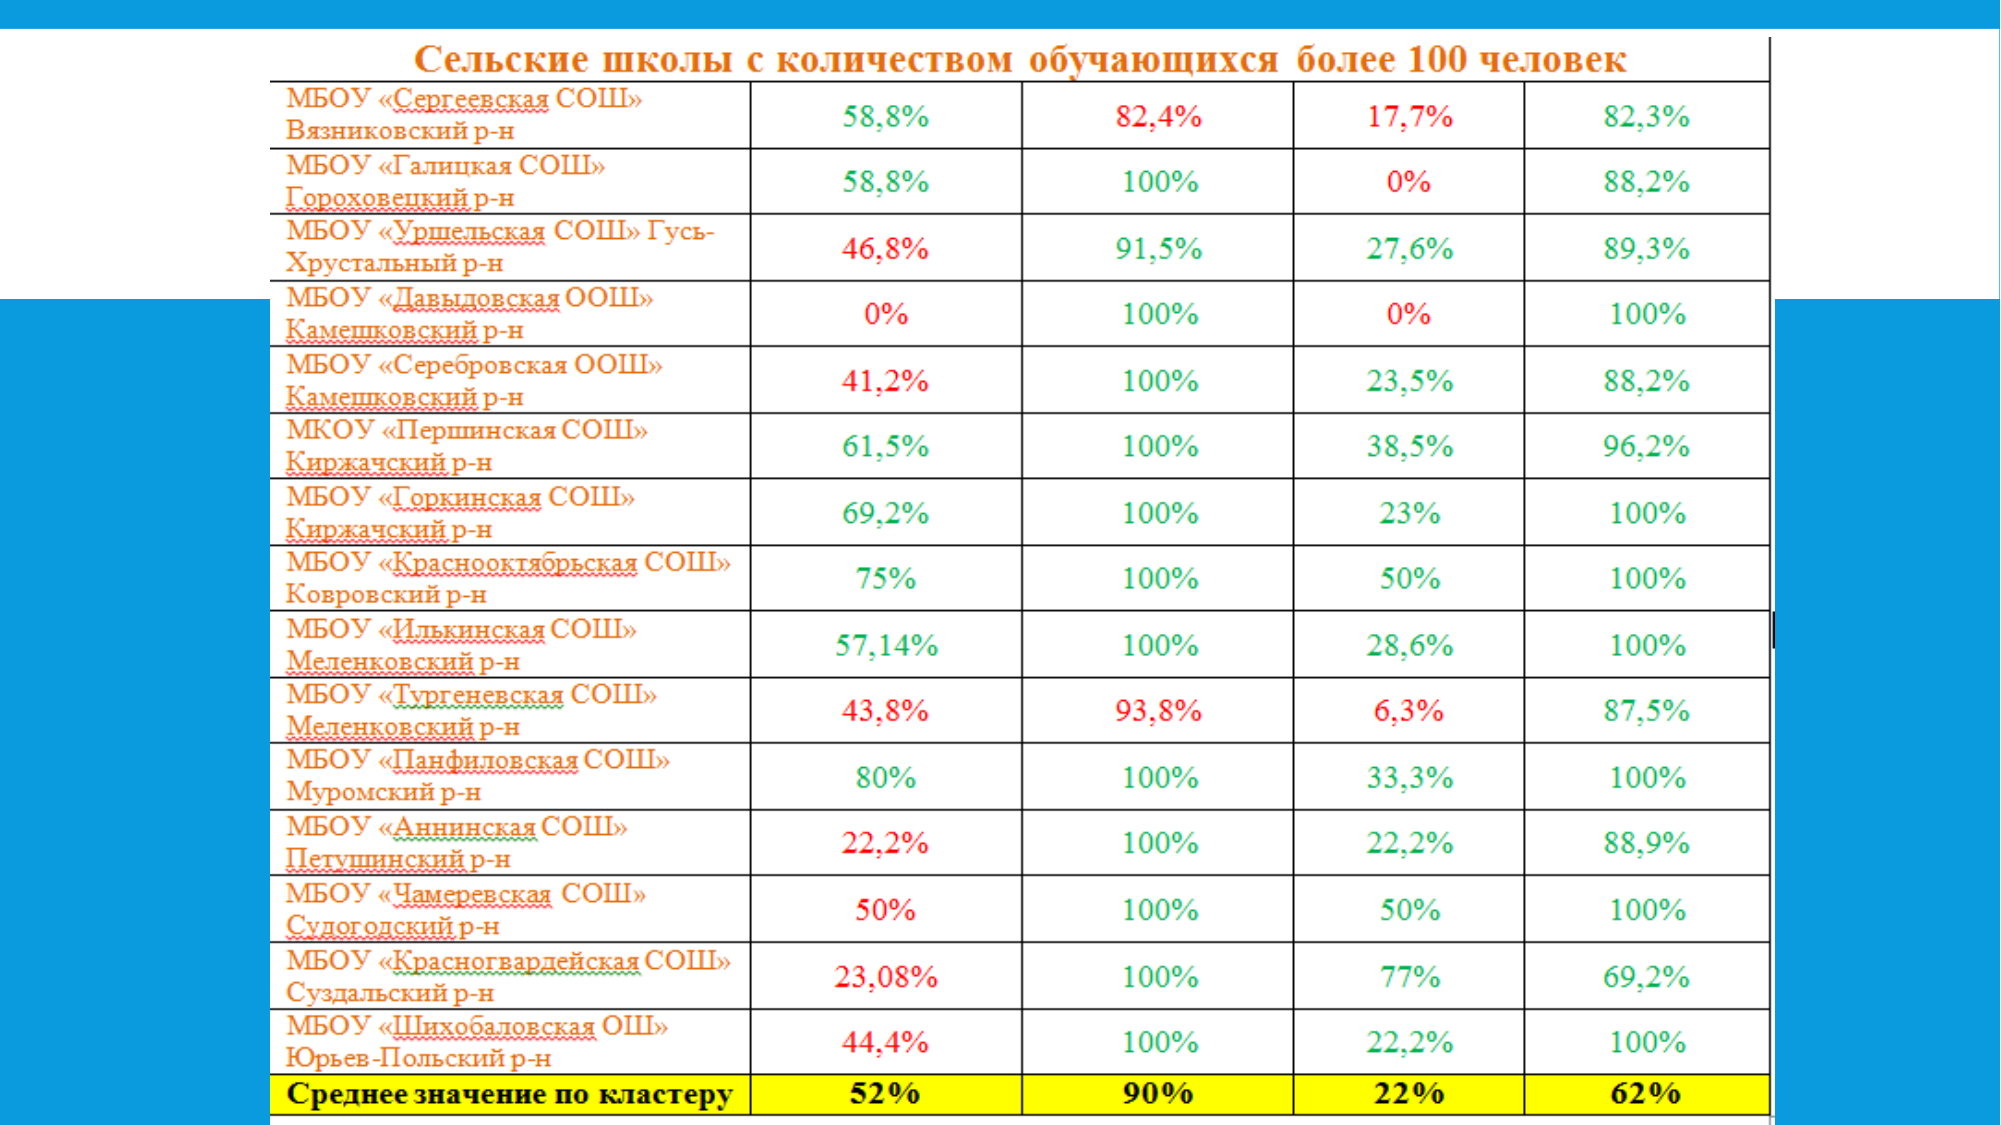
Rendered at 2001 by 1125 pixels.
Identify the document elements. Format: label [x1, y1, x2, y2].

picture [270, 37, 1775, 1125]
